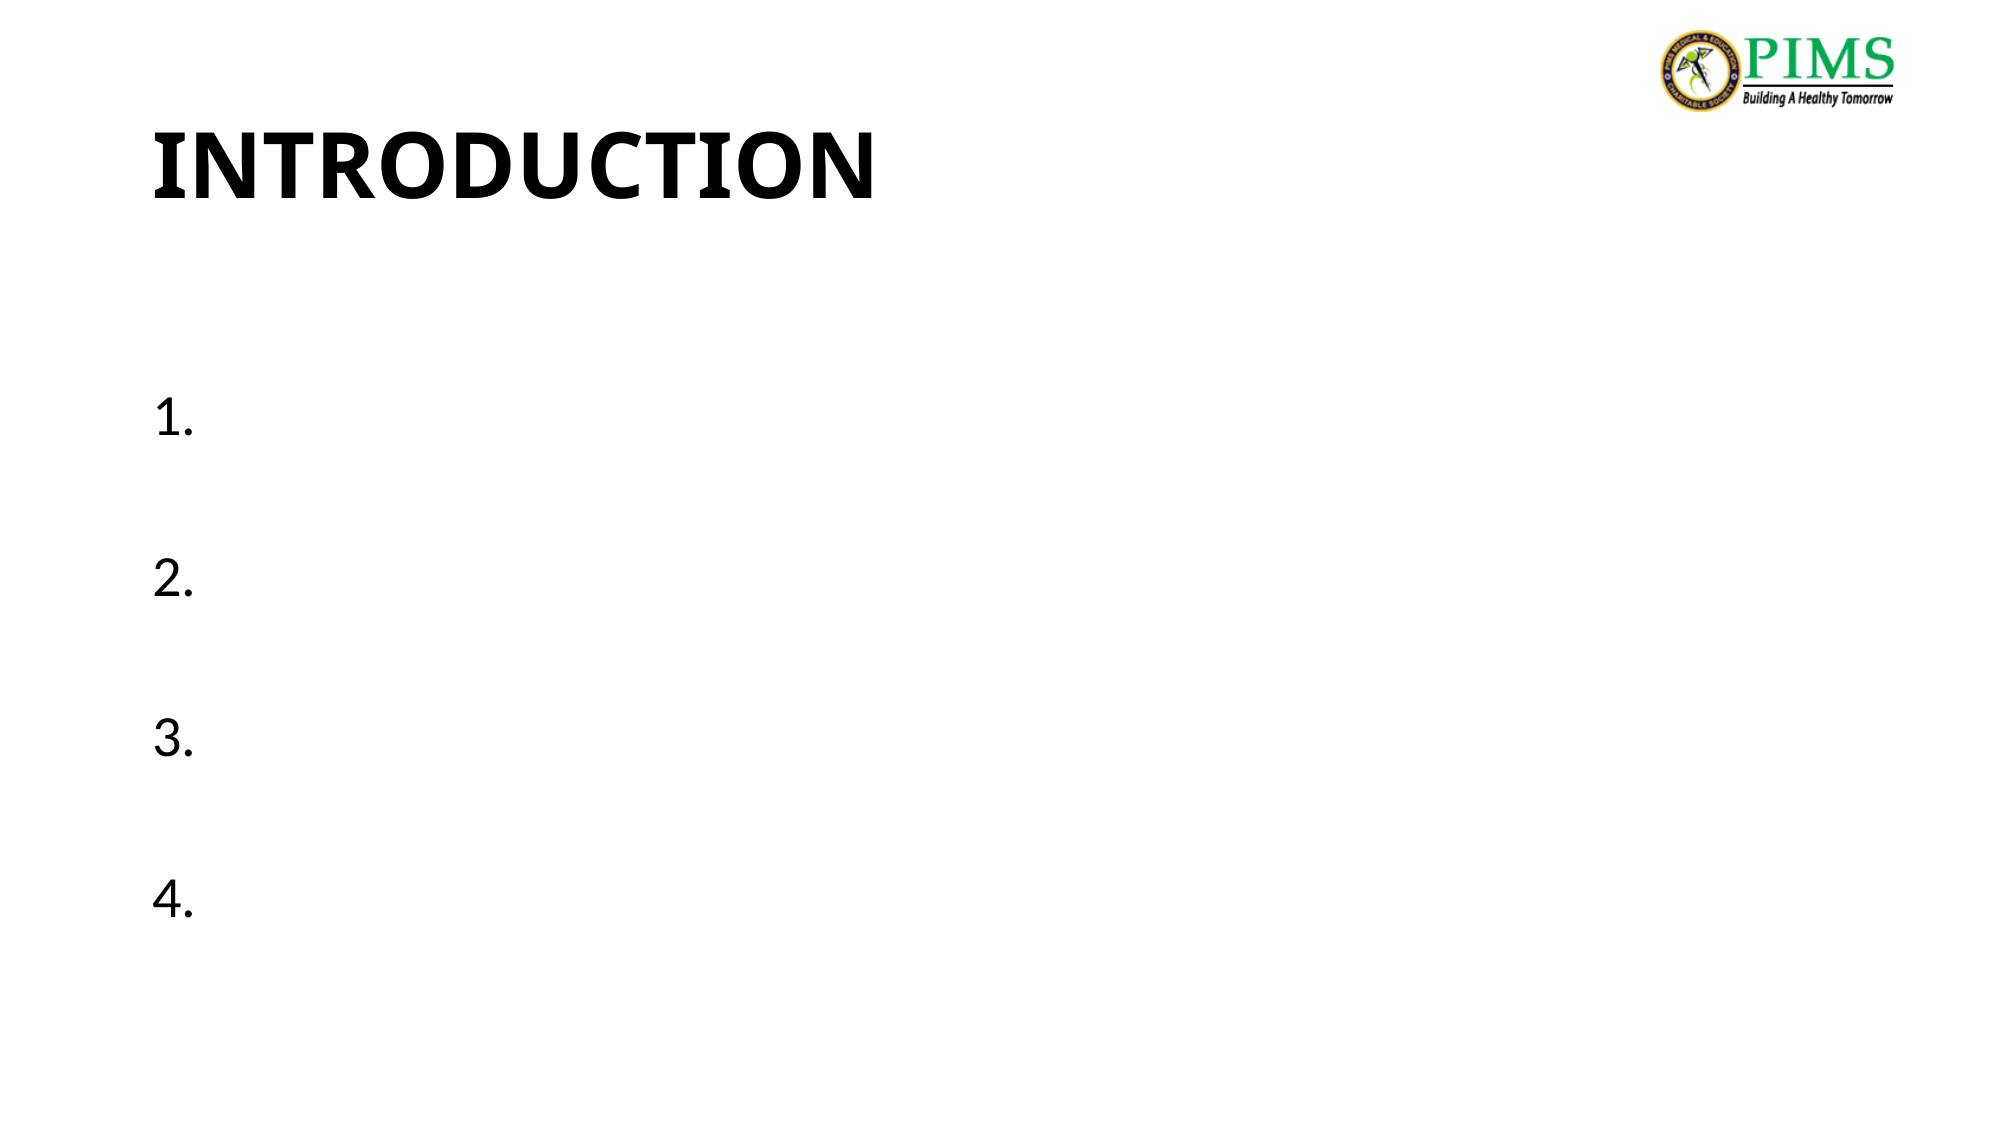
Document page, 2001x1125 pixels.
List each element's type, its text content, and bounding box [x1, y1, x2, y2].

list 1. 2. 3. 4. [137, 299, 1863, 1014]
picture [1659, 30, 1897, 112]
title INTRODUCTION [137, 59, 1863, 278]
